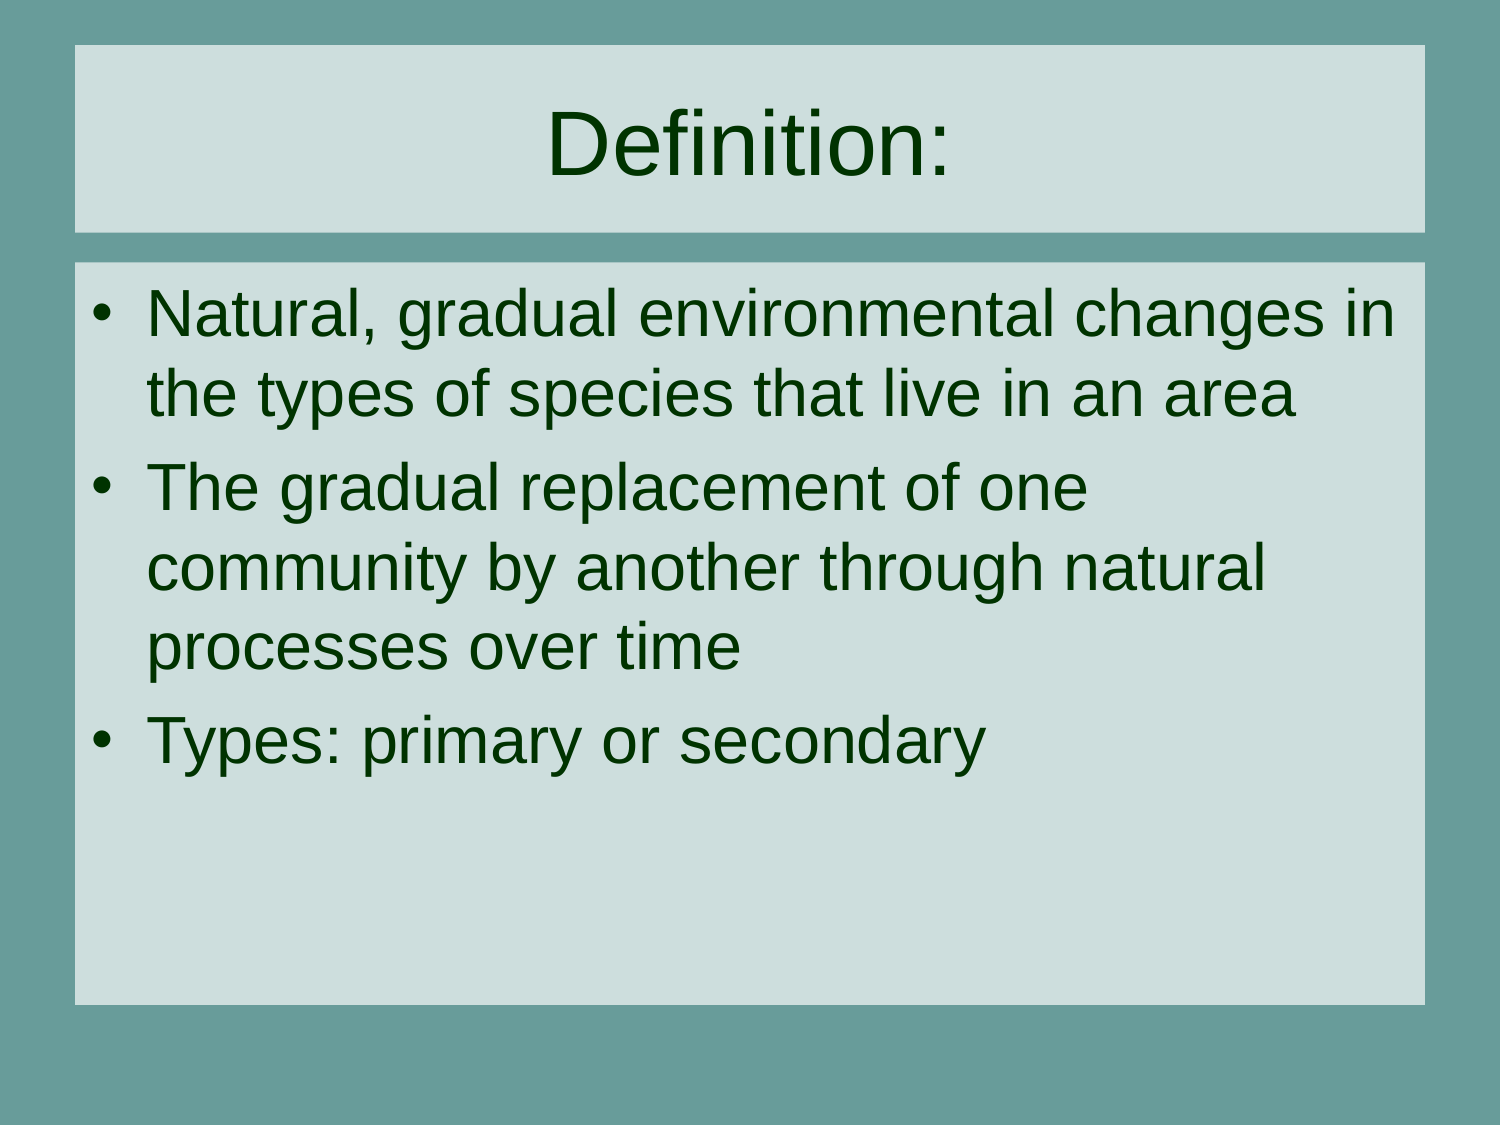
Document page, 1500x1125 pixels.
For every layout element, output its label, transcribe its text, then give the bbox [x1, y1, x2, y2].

list Natural, gradual environmental changes in the types of species that live in an area The gradual replacement of one community by another through natural processes over time Types: primary or secondary [75, 262, 1425, 1005]
title Definition: [75, 45, 1425, 233]
